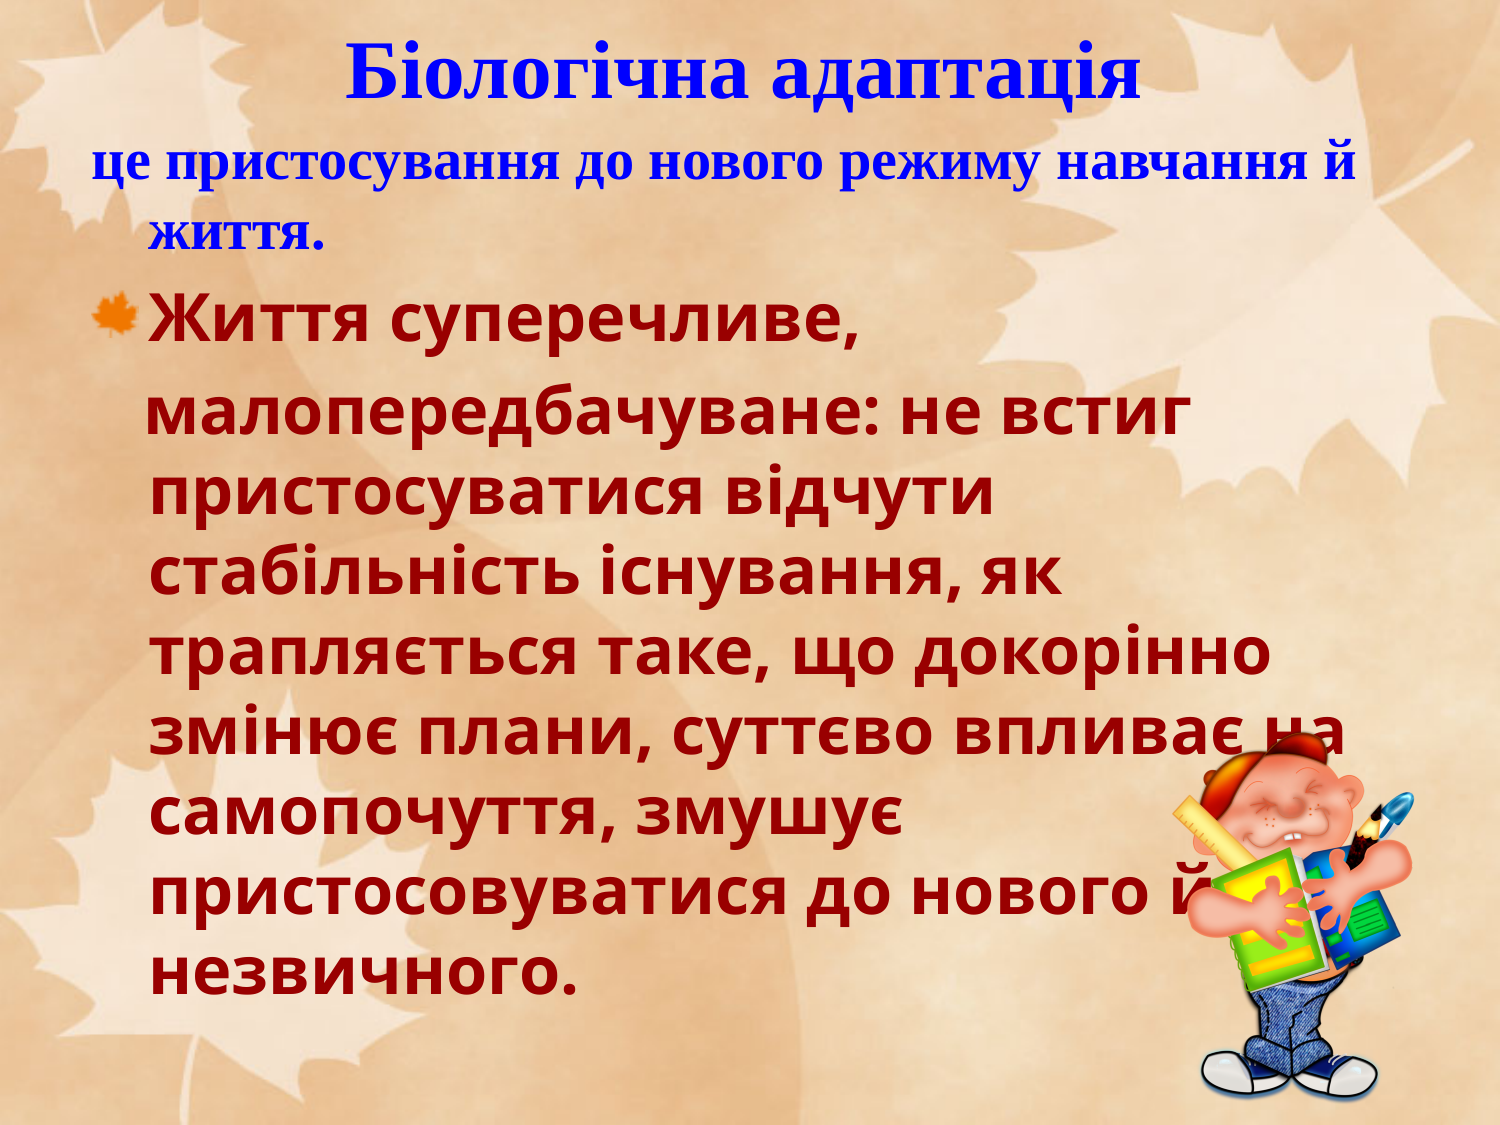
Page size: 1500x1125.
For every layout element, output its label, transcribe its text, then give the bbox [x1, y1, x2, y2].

list це пристосування до нового режиму навчання й життя. Життя суперечливе, малопередбачуване: не встиг пристосуватися відчути стабільність існування, як трапляється таке, що докорінно змінює плани, суттєво впливає на самопочуття, змушує пристосовуватися до нового й незвичного. [76, 113, 1419, 1032]
picture [0, 0, 1500, 1125]
title Біологічна адаптація [70, 46, 1418, 164]
